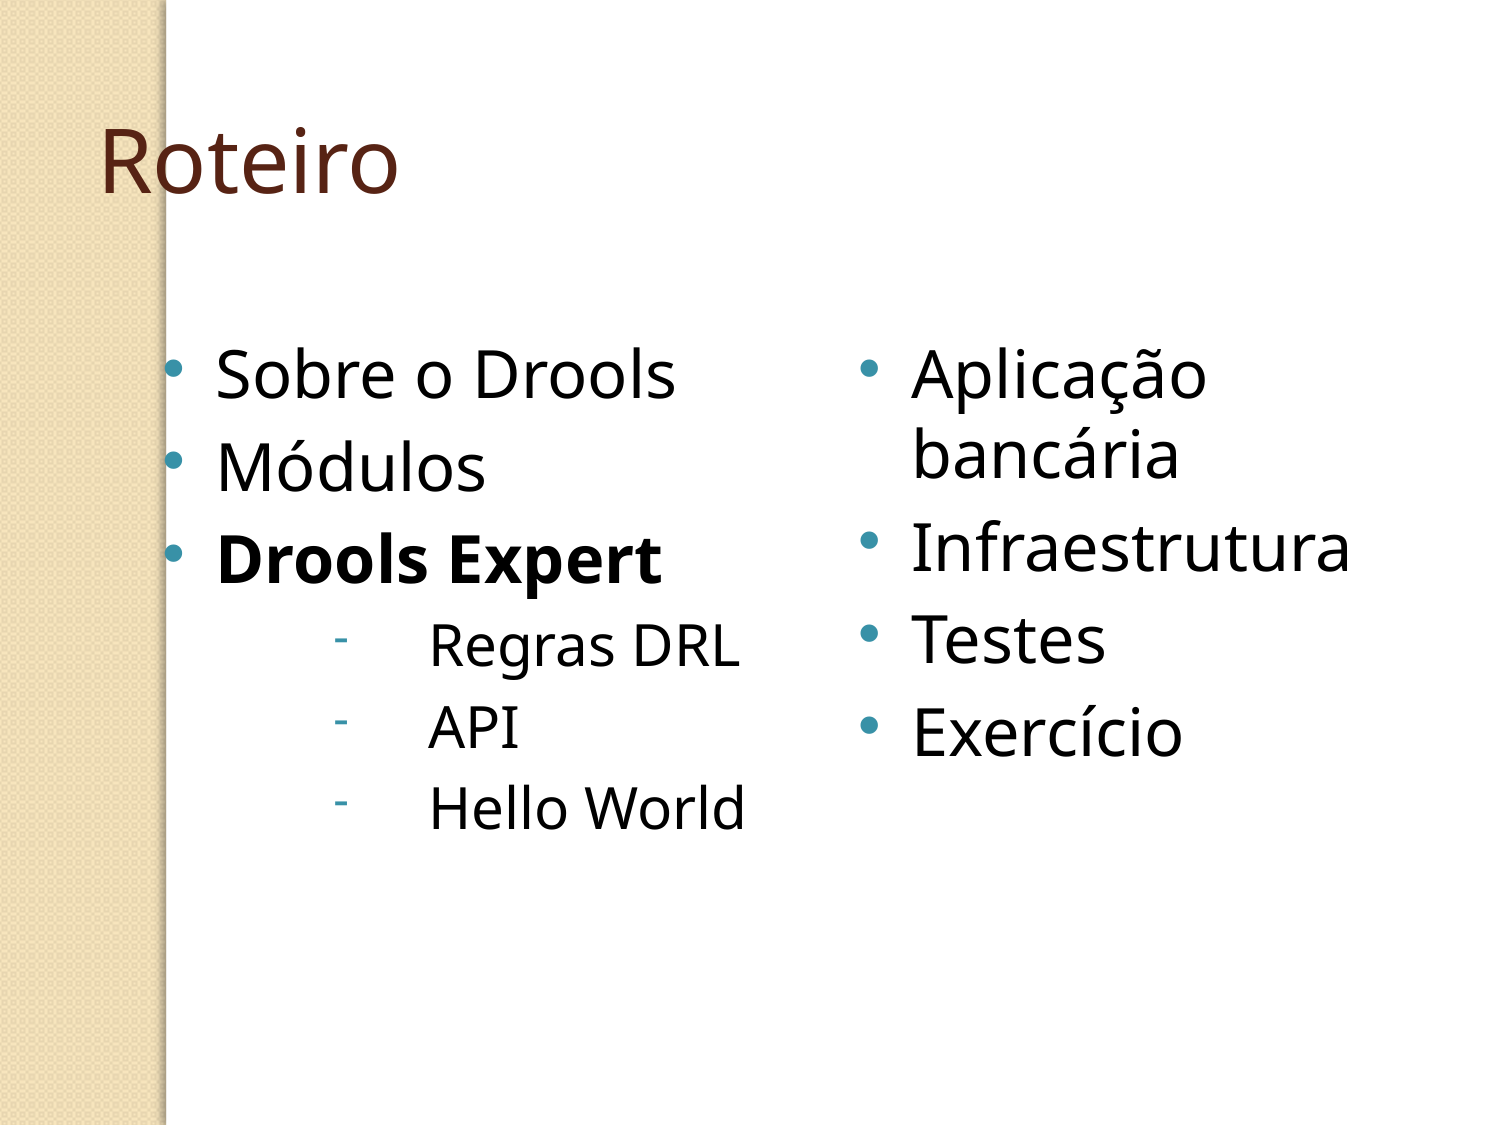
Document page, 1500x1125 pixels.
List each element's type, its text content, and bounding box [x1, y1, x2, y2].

text_box Roteiro [82, 98, 1500, 291]
text_box Aplicação bancária Infraestrutura Testes Exercício [825, 324, 1489, 960]
text_box Sobre o Drools Módulos Drools Expert Regras DRL API Hello World [129, 324, 793, 960]
